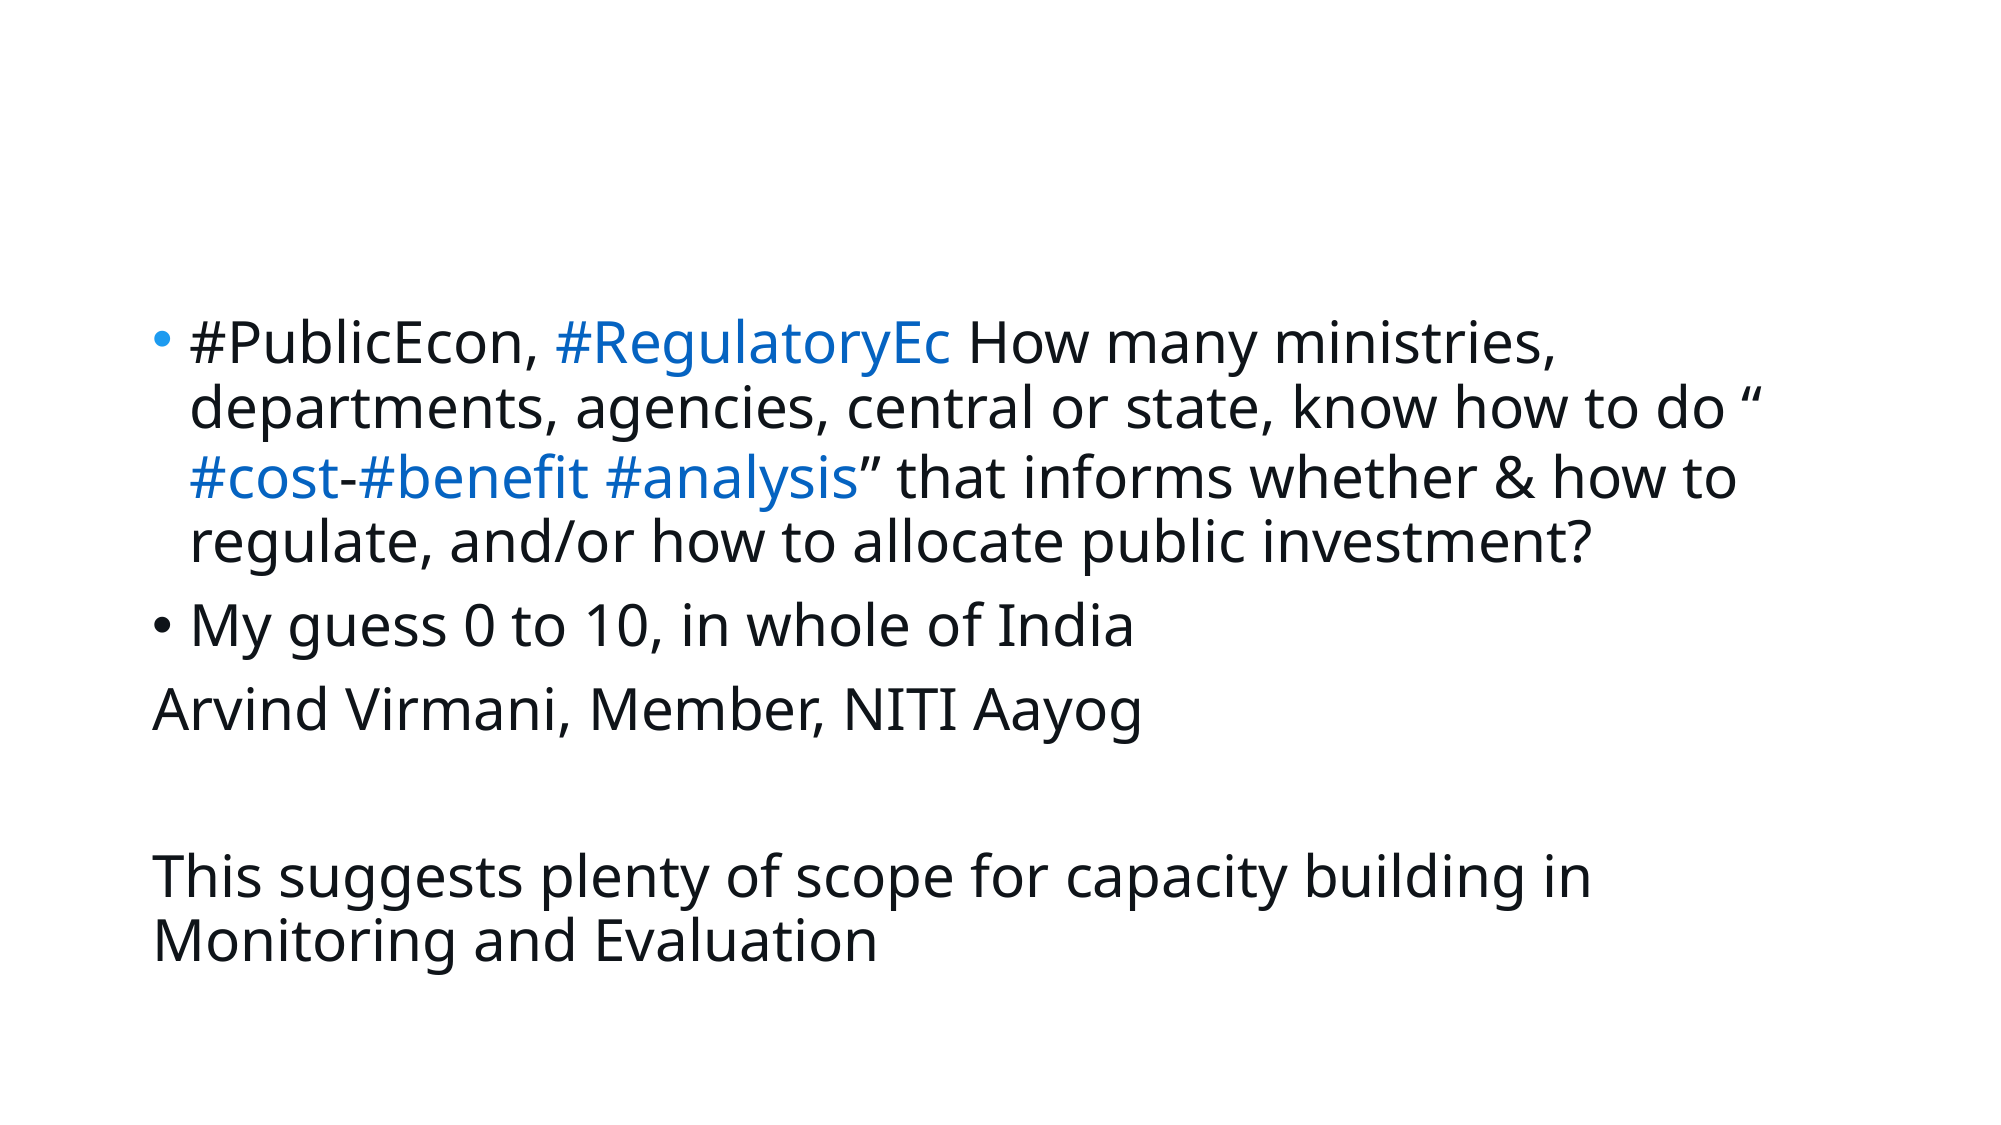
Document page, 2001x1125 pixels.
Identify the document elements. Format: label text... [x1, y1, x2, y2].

list #PublicEcon, #RegulatoryEc How many ministries, departments, agencies, central or state, know how to do “#cost-#benefit #analysis” that informs whether & how to regulate, and/or how to allocate public investment? My guess 0 to 10, in whole of India Arvind Virmani, Member, NITI Aayog This suggests plenty of scope for capacity building in Monitoring and Evaluation [137, 299, 1863, 1014]
